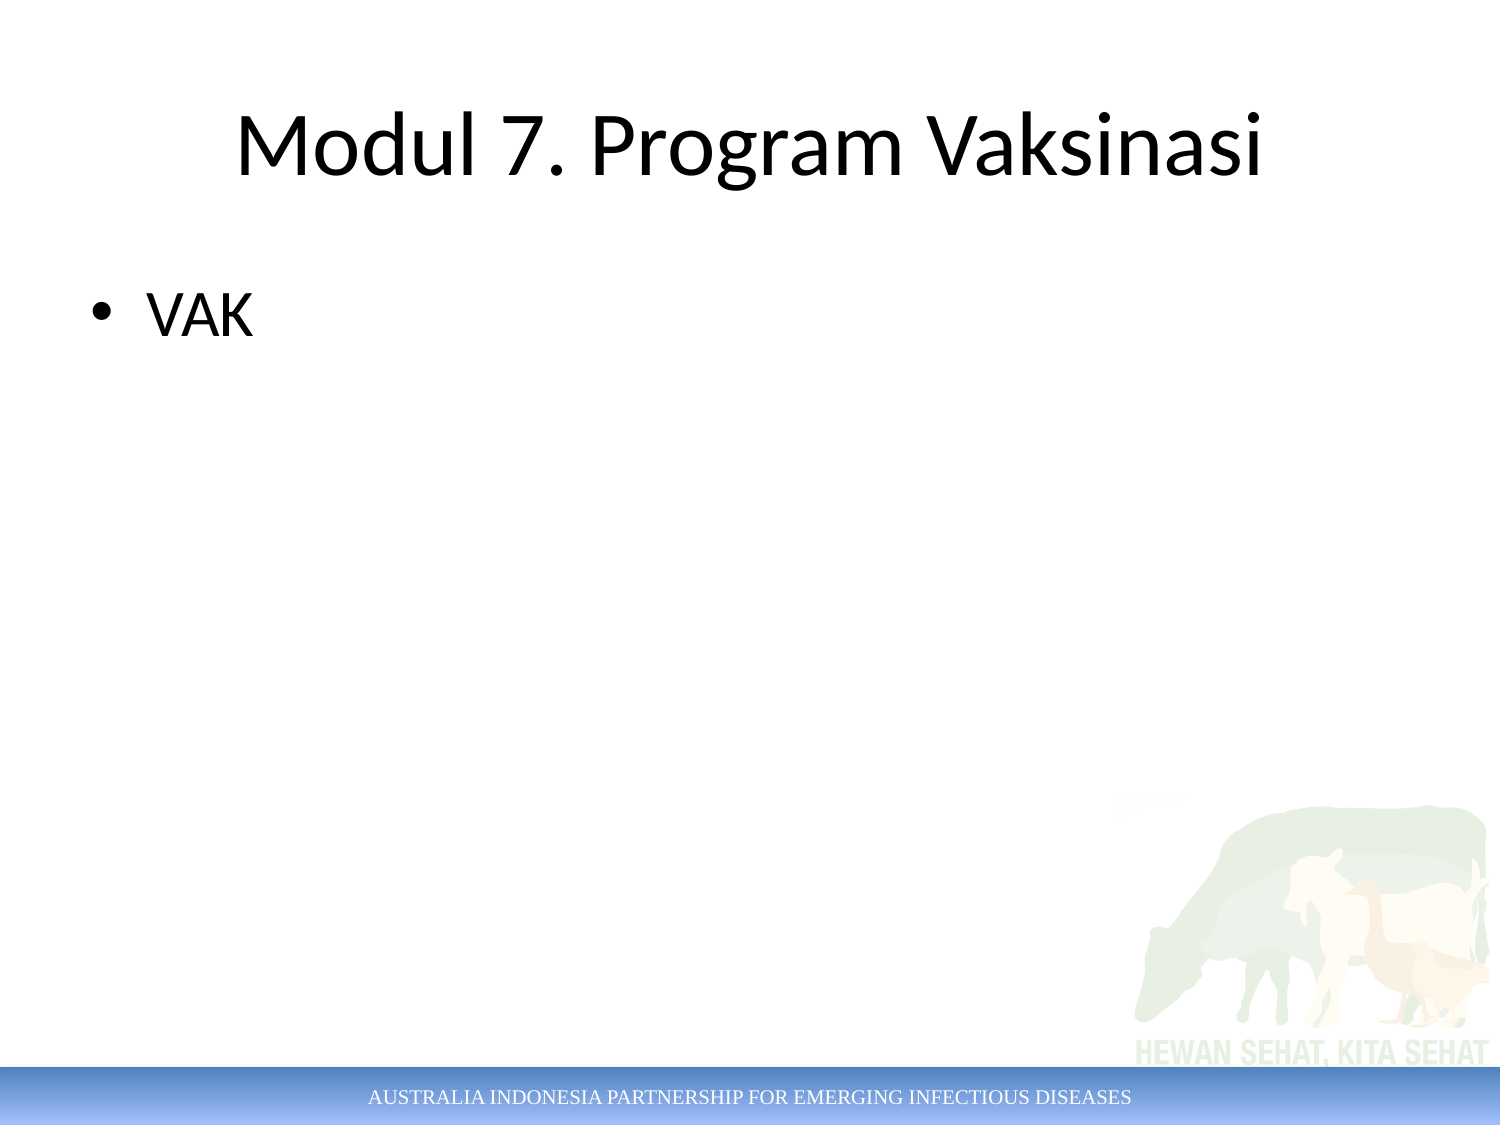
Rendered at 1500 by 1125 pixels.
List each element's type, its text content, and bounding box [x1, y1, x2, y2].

title Modul 7. Program Vaksinasi [75, 45, 1425, 233]
list VAK [75, 262, 1425, 1005]
